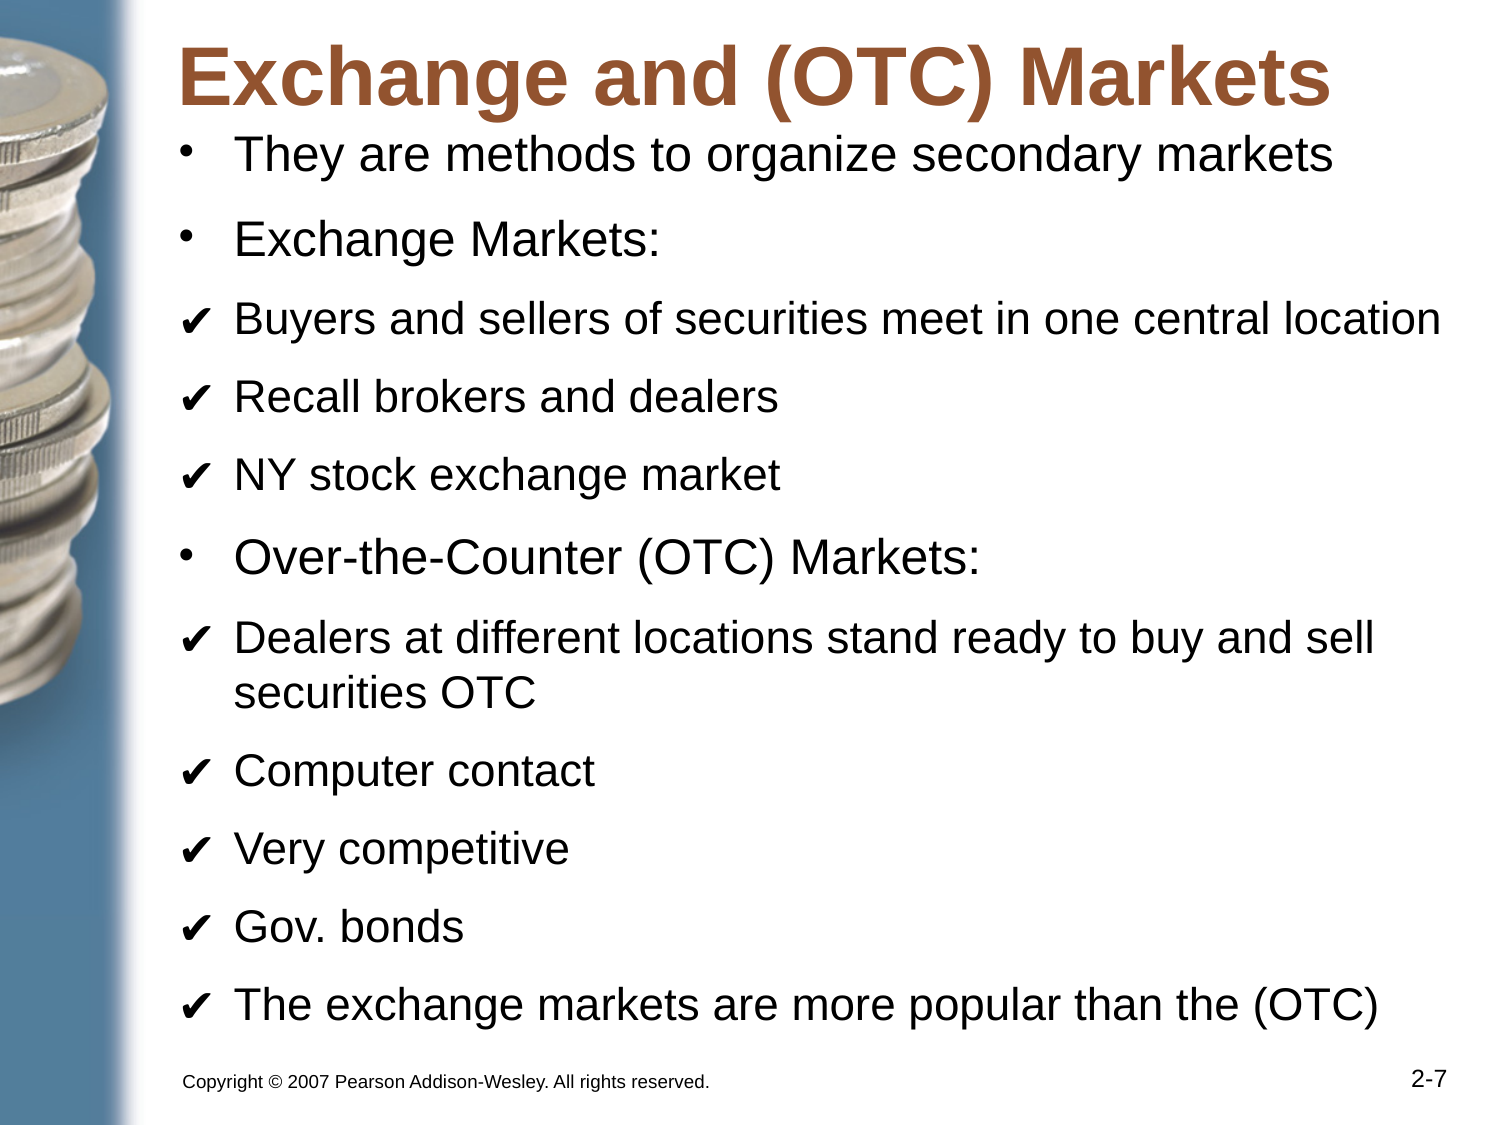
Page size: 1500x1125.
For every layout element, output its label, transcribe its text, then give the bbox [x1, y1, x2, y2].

picture [0, 0, 1500, 1125]
list They are methods to organize secondary markets Exchange Markets: Buyers and sellers of securities meet in one central location Recall brokers and dealers NY stock exchange market Over-the-Counter (OTC) Markets: Dealers at different locations stand ready to buy and sell securities OTC Computer contact Very competitive Gov. bonds The exchange markets are more popular than the (OTC) [162, 113, 1461, 1083]
title Exchange and (OTC) Markets [162, 0, 1461, 113]
text_box 2-‹#› [1149, 1024, 1463, 1100]
text_box Copyright © 2007 Pearson Addison-Wesley. All rights reserved. [167, 1083, 1136, 1100]
